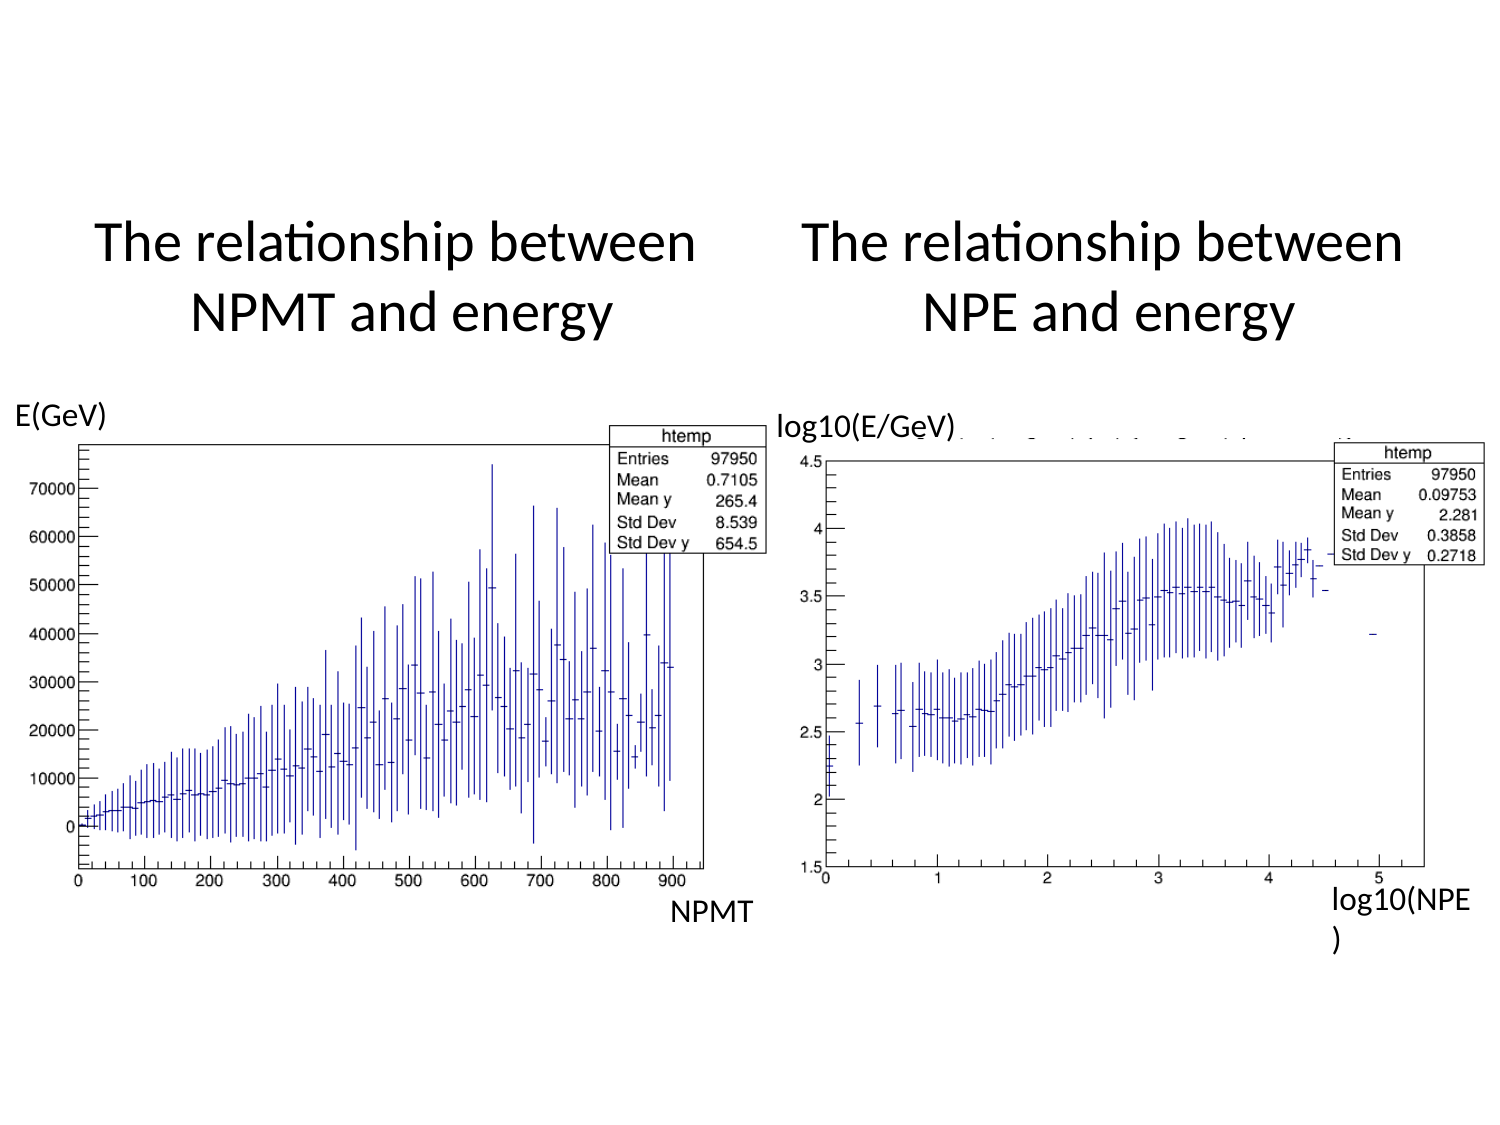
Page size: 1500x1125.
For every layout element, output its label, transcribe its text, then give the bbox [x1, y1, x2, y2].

text_box The relationship between NPE and energy [748, 231, 1471, 315]
picture [785, 437, 1489, 894]
picture [29, 424, 770, 894]
text_box E(GeV) [0, 385, 142, 440]
text_box log10(NPE) [1316, 869, 1495, 965]
text_box NPMT [655, 881, 798, 937]
title The relationship between NPMT and energy [0, 231, 748, 315]
text_box log10(E/GeV) [761, 397, 987, 452]
